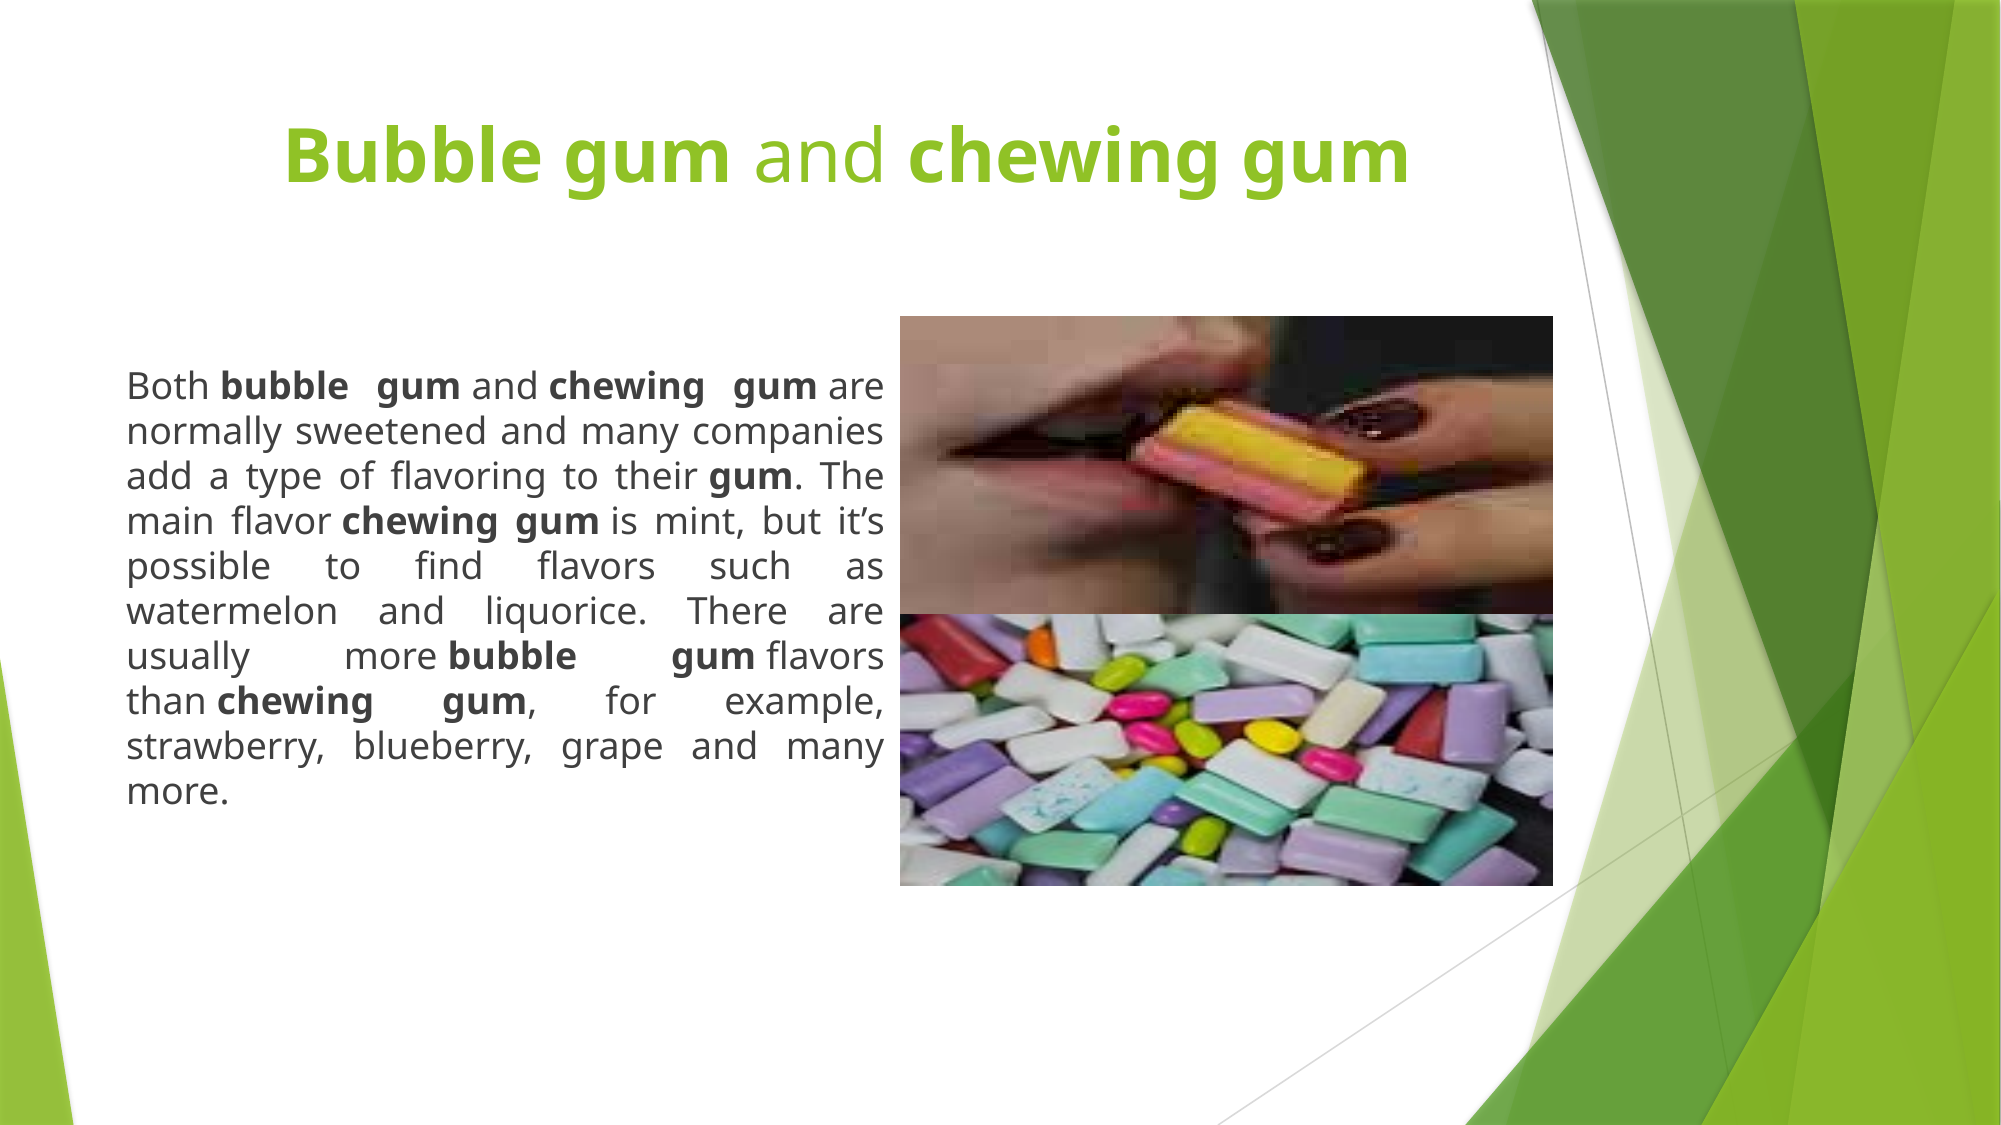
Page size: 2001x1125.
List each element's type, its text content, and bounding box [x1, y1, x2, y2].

list Both bubble gum and chewing gum are normally sweetened and many companies add a type of flavoring to their gum. The main flavor chewing gum is mint, but it’s possible to find flavors such as watermelon and liquorice. There are usually more bubble gum flavors than chewing gum, for example, strawberry, blueberry, grape and many more. [111, 354, 900, 992]
picture [899, 316, 1553, 887]
title Bubble gum and chewing gum [111, 99, 1522, 317]
